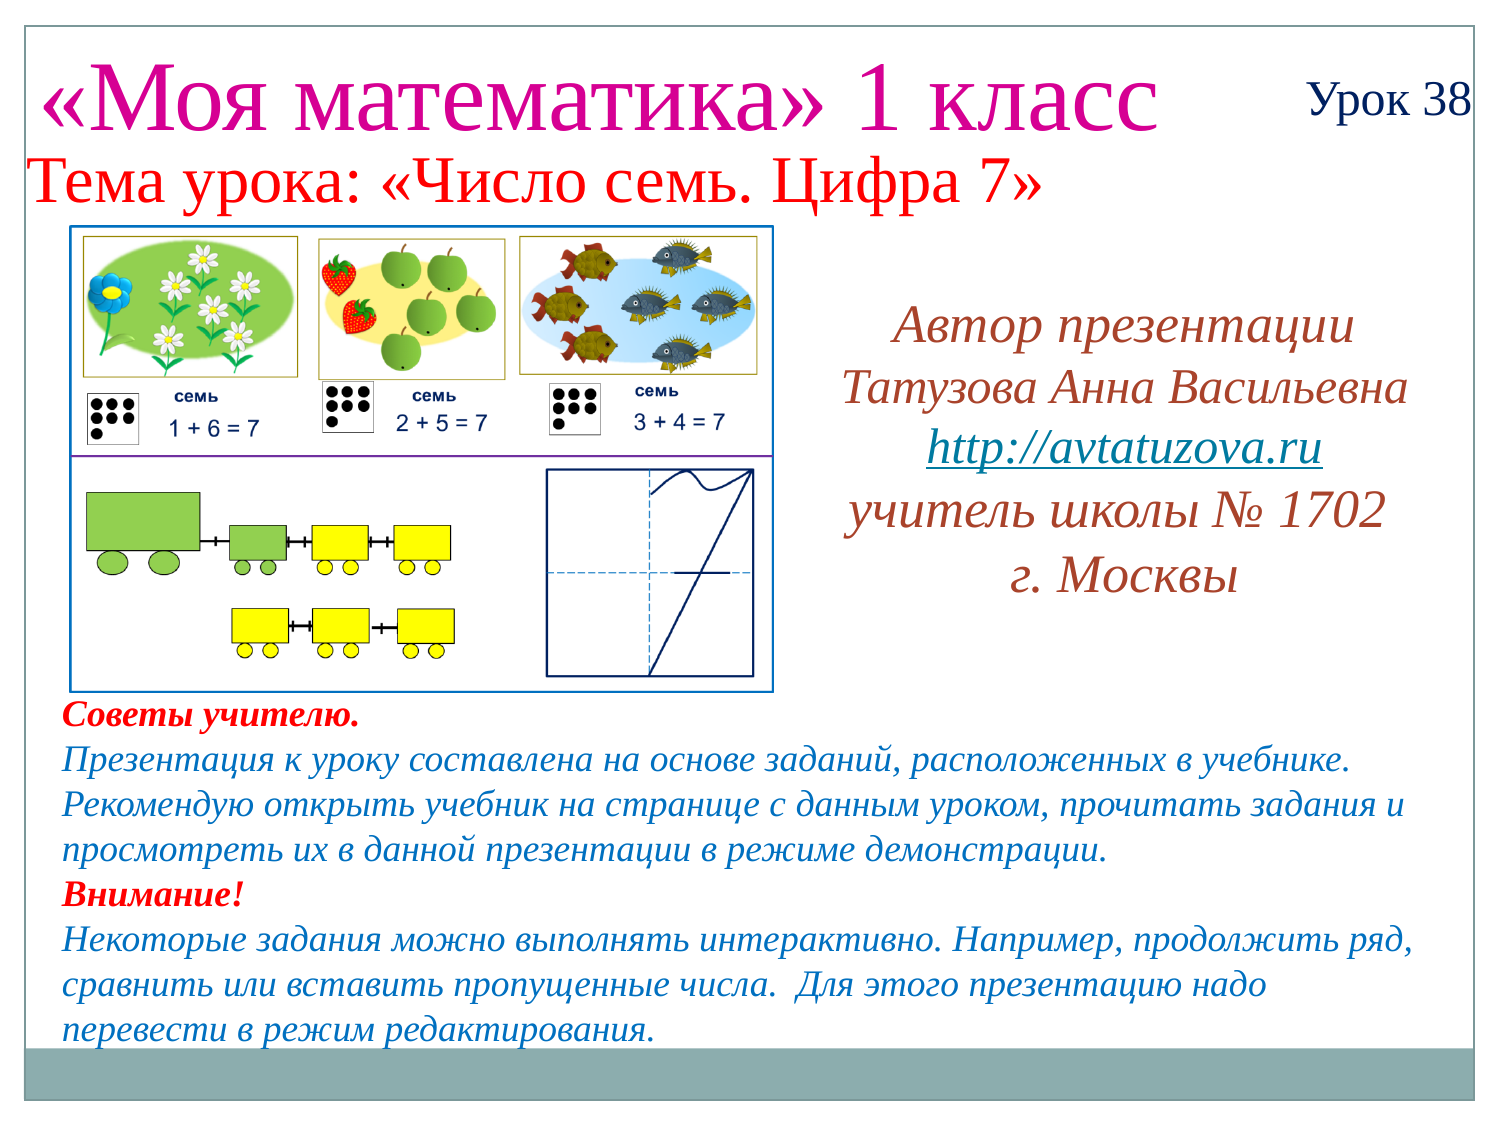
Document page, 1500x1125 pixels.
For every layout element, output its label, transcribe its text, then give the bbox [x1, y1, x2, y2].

picture [69, 225, 774, 693]
text_box Советы учителю. Презентация к уроку составлена на основе заданий, расположенных в учебнике. Рекомендую открыть учебник на странице с данным уроком, прочитать задания и просмотреть их в данной презентации в режиме демонстрации. Внимание! Некоторые задания можно выполнять интерактивно. Например, продолжить ряд, сравнить или вставить пропущенные числа. Для этого презентацию надо перевести в режим редактирования. [46, 681, 1454, 1057]
text_box Тема урока: «Число семь. Цифра 7» [11, 128, 1453, 224]
text_box Урок 38 [1290, 58, 1488, 134]
text_box «Моя математика» 1 класс [23, 23, 1243, 128]
text_box Автор презентации Татузова Анна Васильевна http://avtatuzova.ru учитель школы № 1702 г. Москвы [814, 281, 1436, 611]
